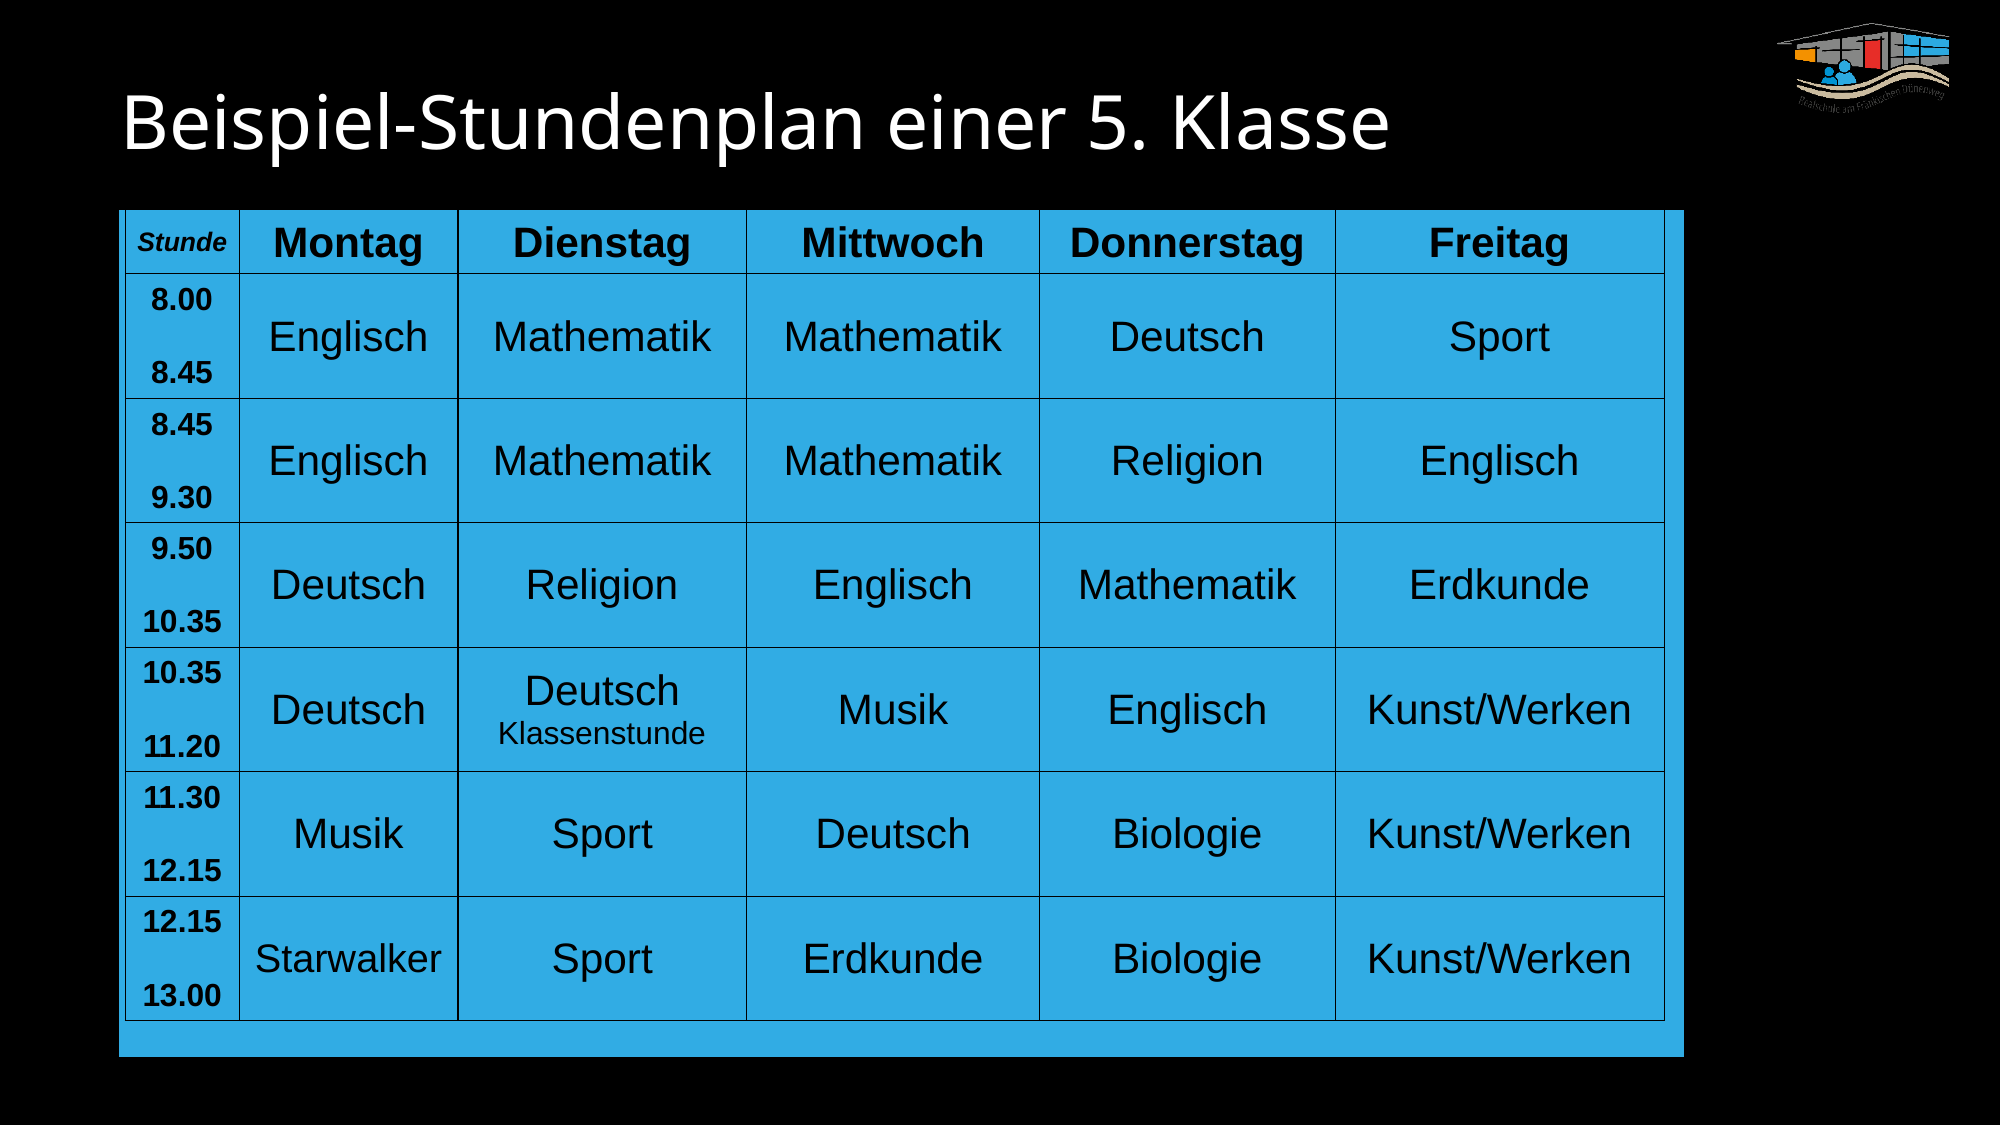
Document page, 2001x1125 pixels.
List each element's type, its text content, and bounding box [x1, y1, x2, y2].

text_box Beispiel-Stundenplan einer 5. Klasse [105, 67, 1560, 173]
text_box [118, 209, 1685, 1058]
picture [1773, 19, 1953, 116]
